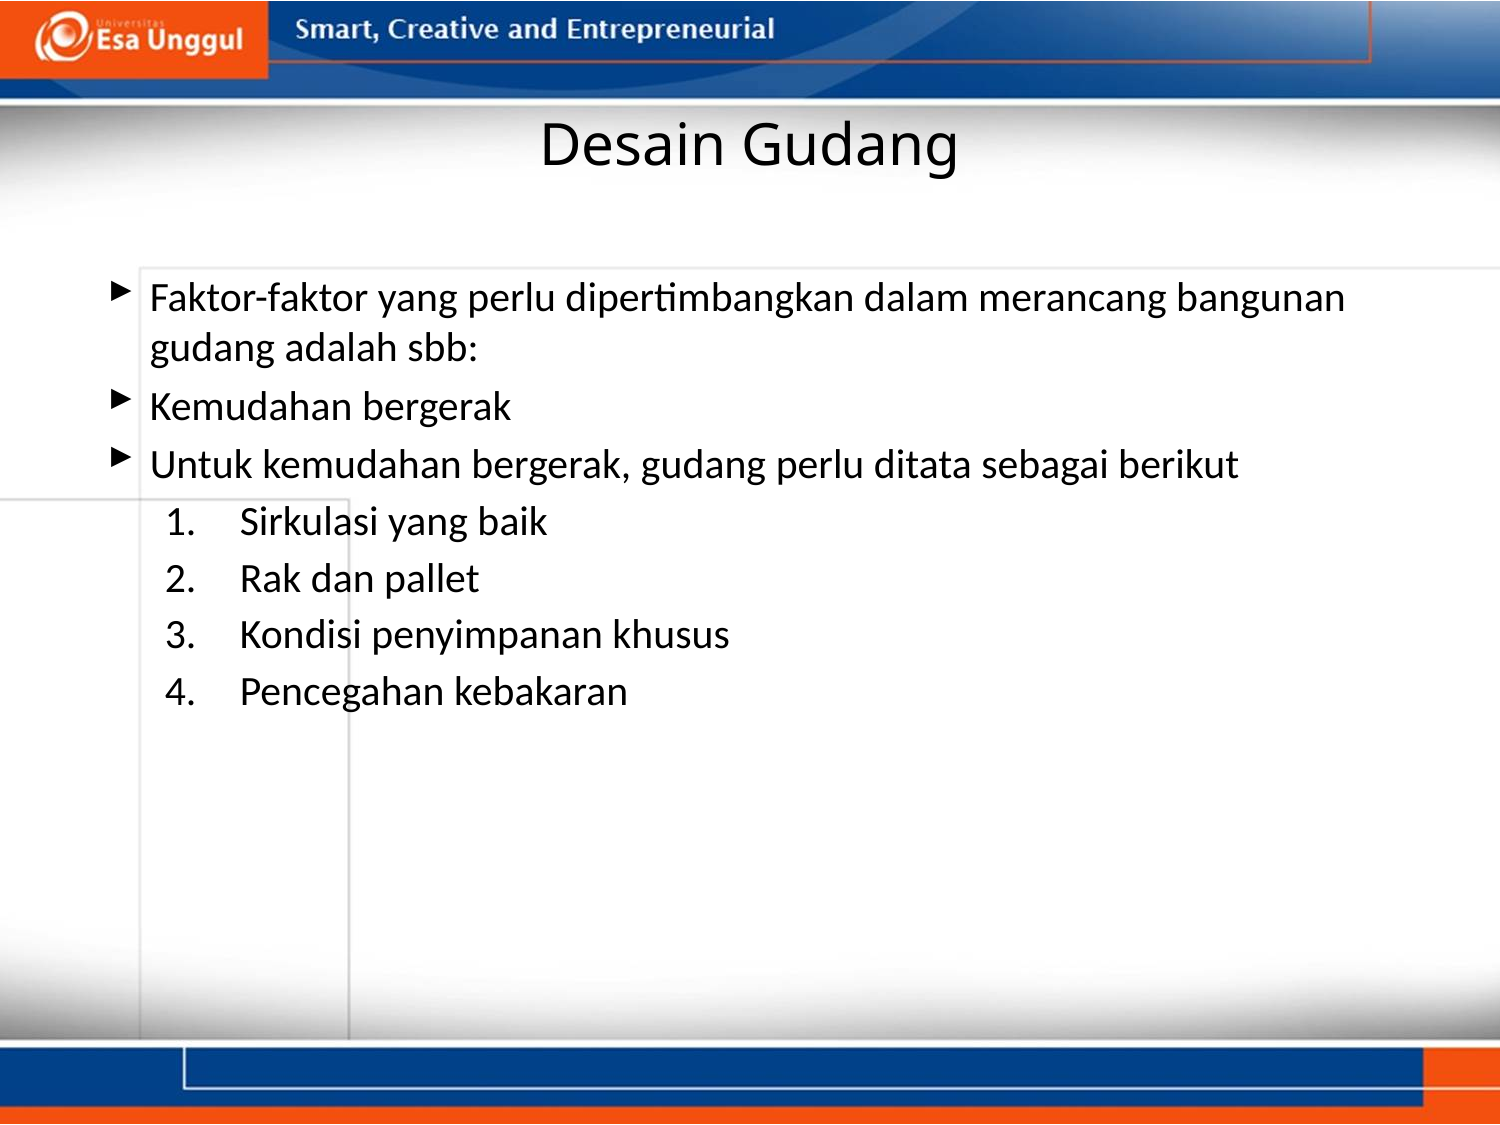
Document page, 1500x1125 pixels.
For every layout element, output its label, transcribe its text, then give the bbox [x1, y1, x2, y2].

title Desain Gudang [75, 99, 1425, 233]
list Faktor-faktor yang perlu dipertimbangkan dalam merancang bangunan gudang adalah sbb: Kemudahan bergerak Untuk kemudahan bergerak, gudang perlu ditata sebagai berikut Sirkulasi yang baik Rak dan pallet Kondisi penyimpanan khusus Pencegahan kebakaran [75, 262, 1425, 1005]
picture [0, 1, 1500, 1124]
